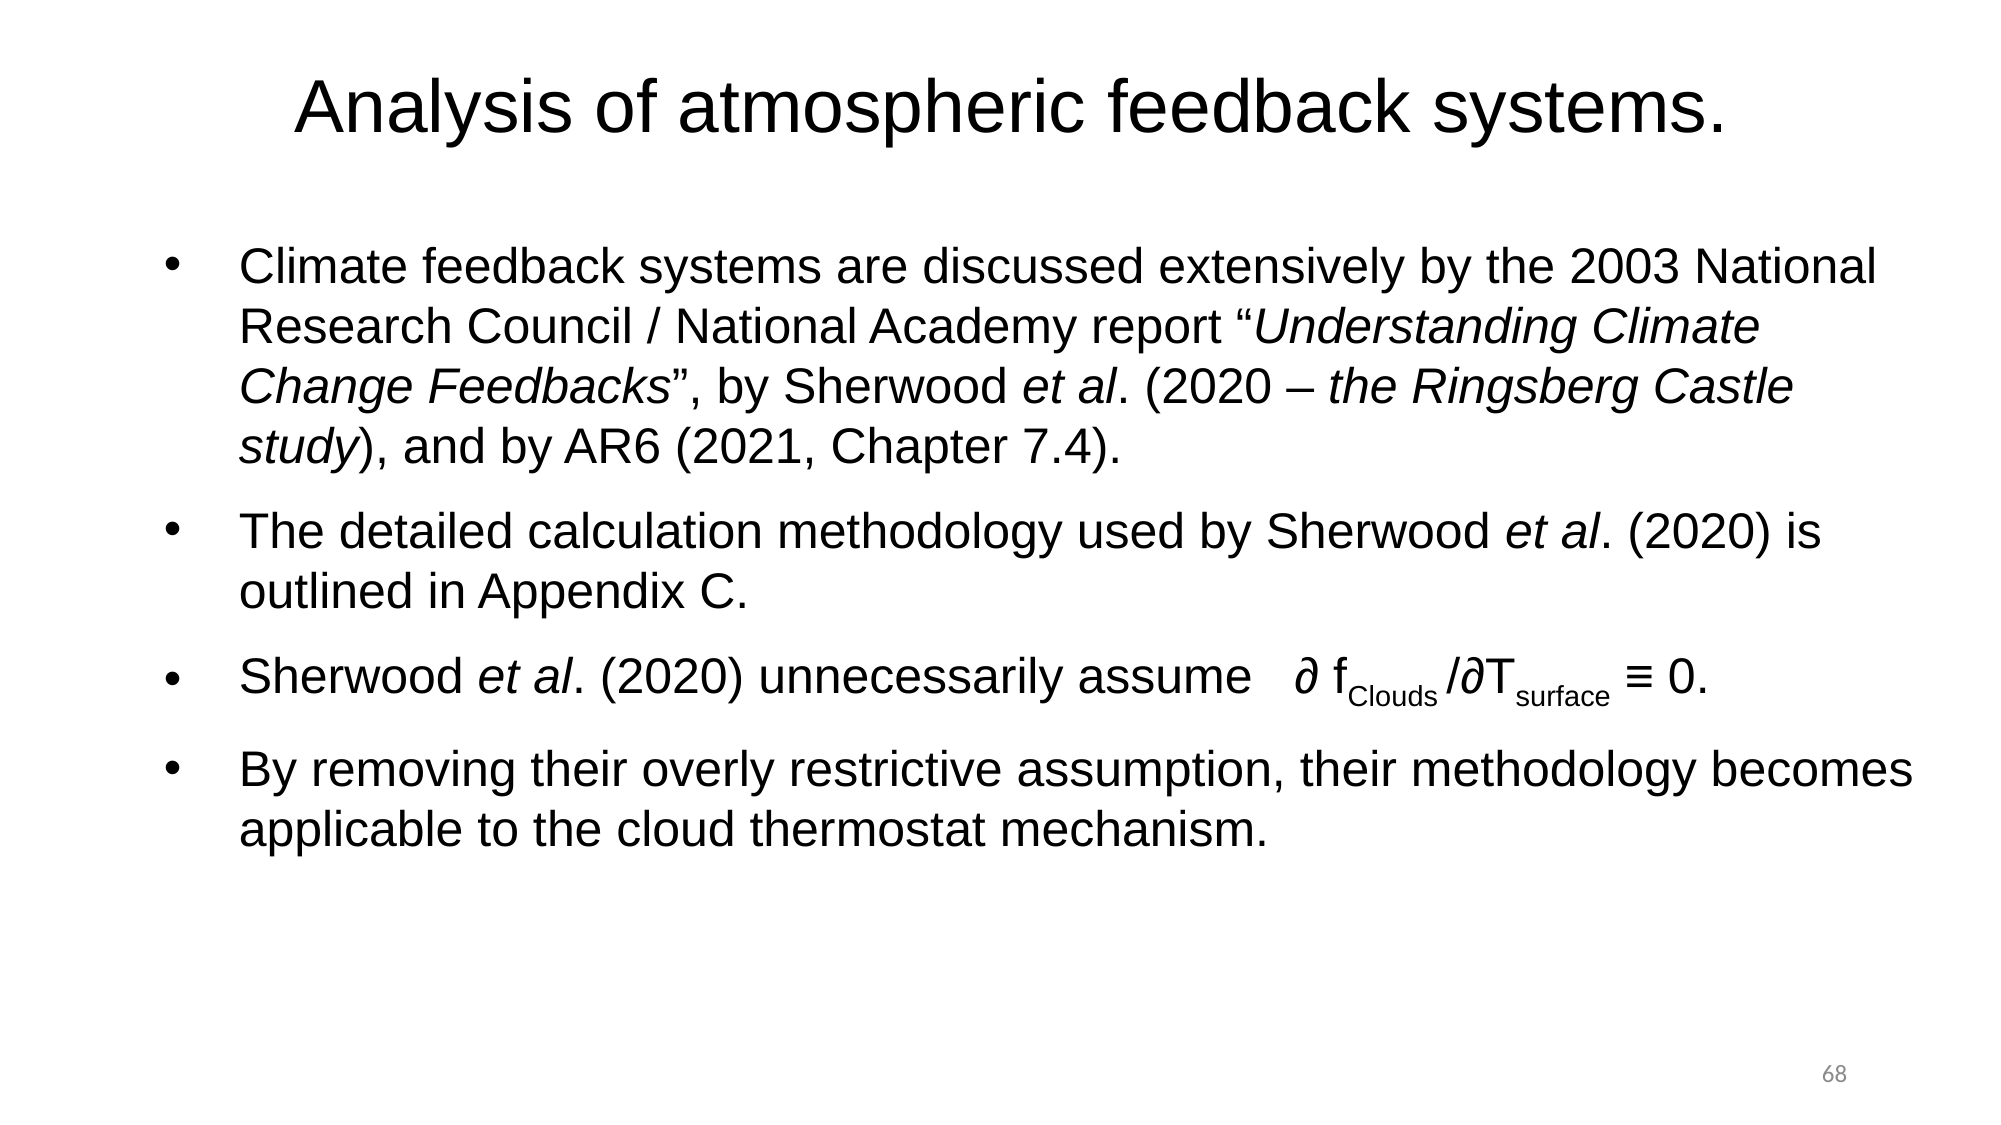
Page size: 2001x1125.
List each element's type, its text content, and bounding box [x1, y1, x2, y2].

slide_number 68 [1412, 1042, 1863, 1103]
text_box Climate feedback systems are discussed extensively by the 2003 National Research Council / National Academy report “Understanding Climate Change Feedbacks”, by Sherwood et al. (2020 – the Ringsberg Castle study), and by AR6 (2021, Chapter 7.4). The detailed calculation methodology used by Sherwood et al. (2020) is outlined in Appendix C. Sherwood et al. (2020) unnecessarily assume ∂ fClouds /∂Tsurface ≡ 0. By removing their overly restrictive assumption, their methodology becomes applicable to the cloud thermostat mechanism. [149, 226, 1935, 865]
title Analysis of atmospheric feedback systems. [149, 0, 1875, 218]
